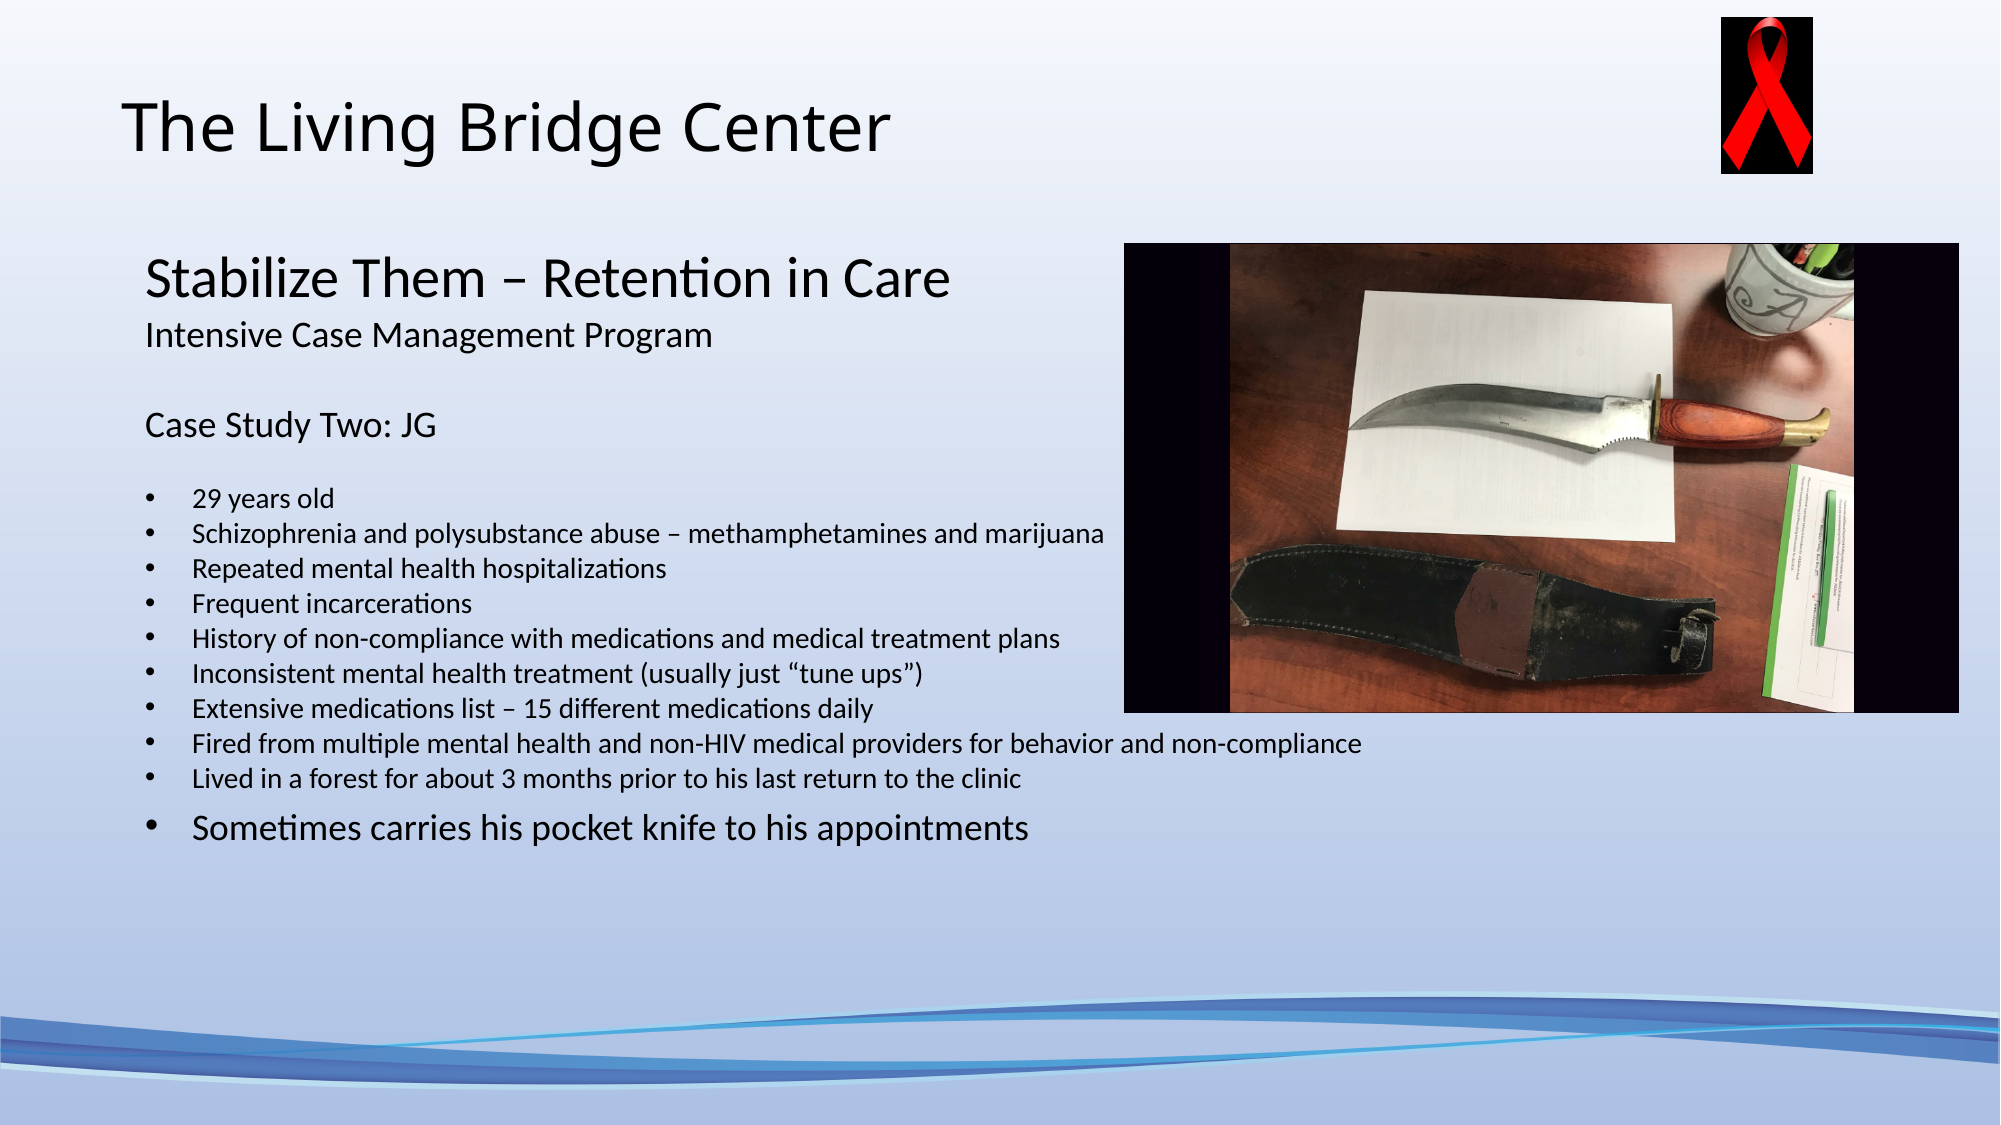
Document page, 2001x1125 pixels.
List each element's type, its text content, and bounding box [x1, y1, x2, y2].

title The Living Bridge Center [106, 74, 1649, 186]
text_box Sometimes carries his pocket knife to his appointments [130, 795, 1251, 900]
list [1721, 17, 1813, 174]
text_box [0, 991, 2000, 1090]
picture [1124, 243, 1959, 713]
text_box Stabilize Them – Retention in Care Intensive Case Management Program Case Study Two: JG 29 years old Schizophrenia and polysubstance abuse – methamphetamines and marijuana Repeated mental health hospitalizations Frequent incarcerations History of non-compliance with medications and medical treatment plans Inconsistent mental health treatment (usually just “tune ups”) Extensive medications list – 15 different medications daily Fired from multiple mental health and non-HIV medical providers for behavior and non-compliance Lived in a forest for about 3 months prior to his last return to the clinic [130, 232, 1790, 882]
